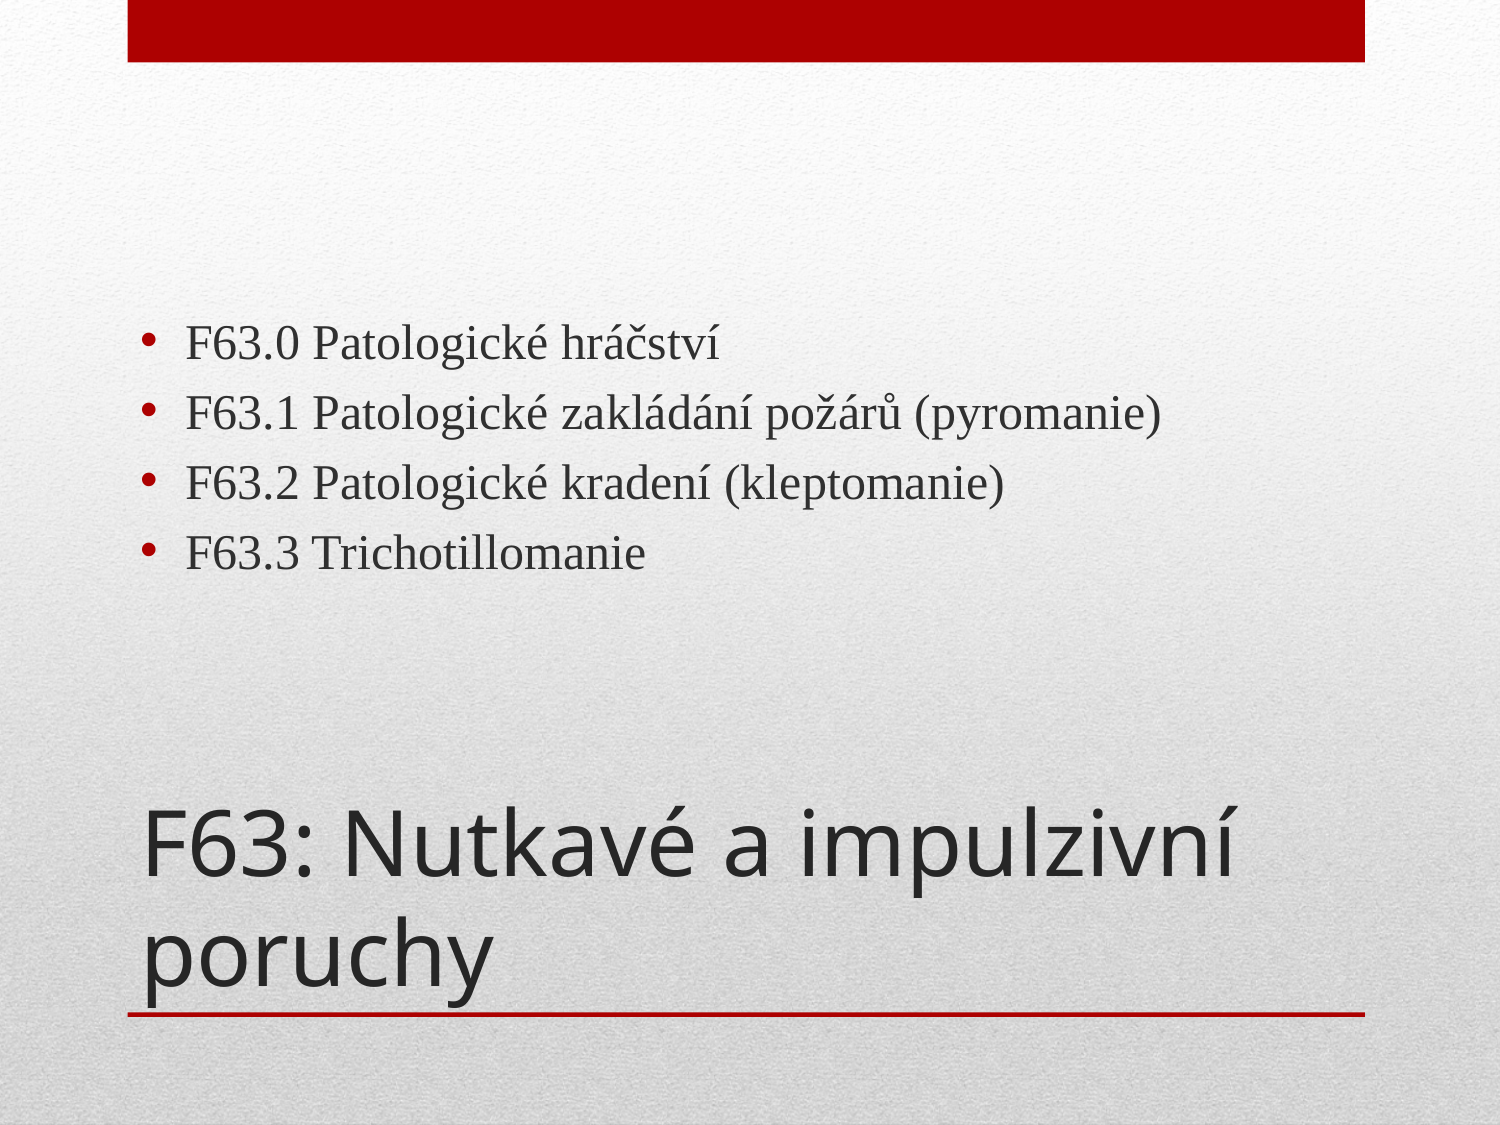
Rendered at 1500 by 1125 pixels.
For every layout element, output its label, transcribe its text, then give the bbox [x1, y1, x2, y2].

title F63: Nutkavé a impulzivní poruchy [125, 750, 1436, 1013]
list F63.0 Patologické hráčství F63.1 Patologické zakládání požárů (pyromanie) F63.2 Patologické kradení (kleptomanie) F63.3 Trichotillomanie [125, 112, 1363, 846]
